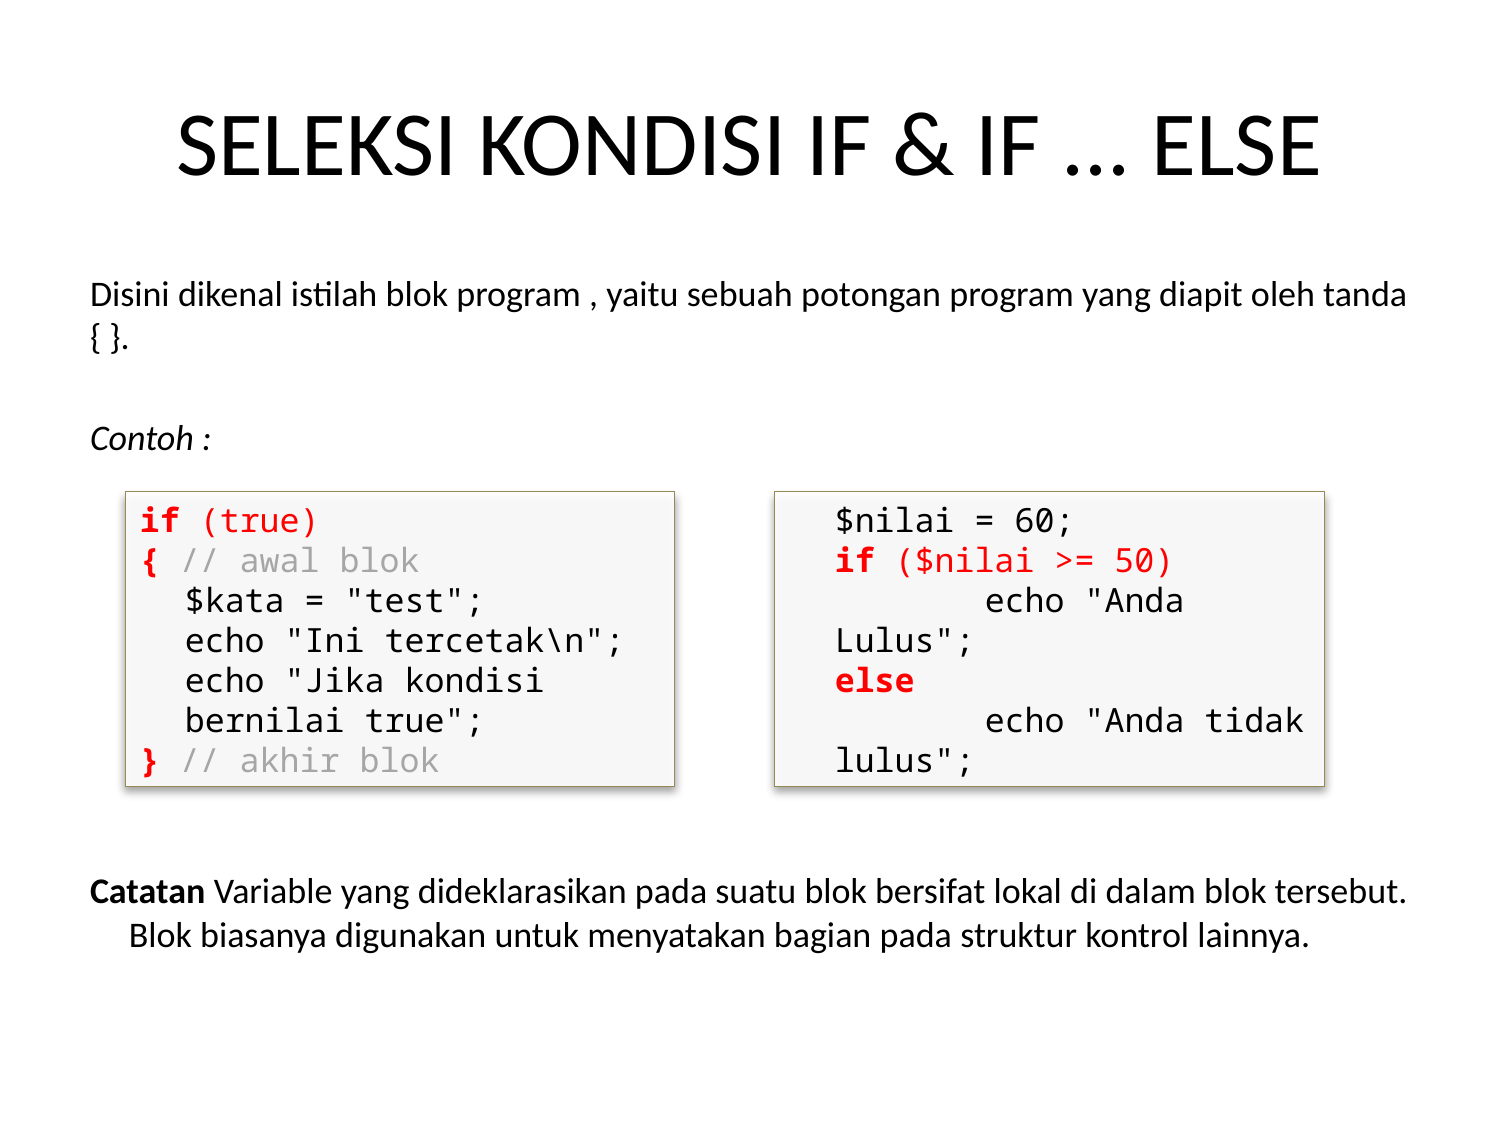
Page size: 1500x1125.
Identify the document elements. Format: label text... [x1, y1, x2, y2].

list Disini dikenal istilah blok program , yaitu sebuah potongan program yang diapit oleh tanda { }. Contoh : Catatan Variable yang dideklarasikan pada suatu blok bersifat lokal di dalam blok tersebut. Blok biasanya digunakan untuk menyatakan bagian pada struktur kontrol lainnya. [75, 262, 1425, 1005]
text_box $nilai = 60; if ($nilai >= 50) echo "Anda Lulus"; else echo "Anda tidak lulus"; [774, 491, 1325, 787]
text_box if (true) { // awal blok $kata = "test"; echo "Ini tercetak\n"; echo "Jika kondisi bernilai true"; } // akhir blok [125, 491, 675, 787]
title SELEKSI KONDISI IF & IF ... ELSE [75, 45, 1425, 233]
